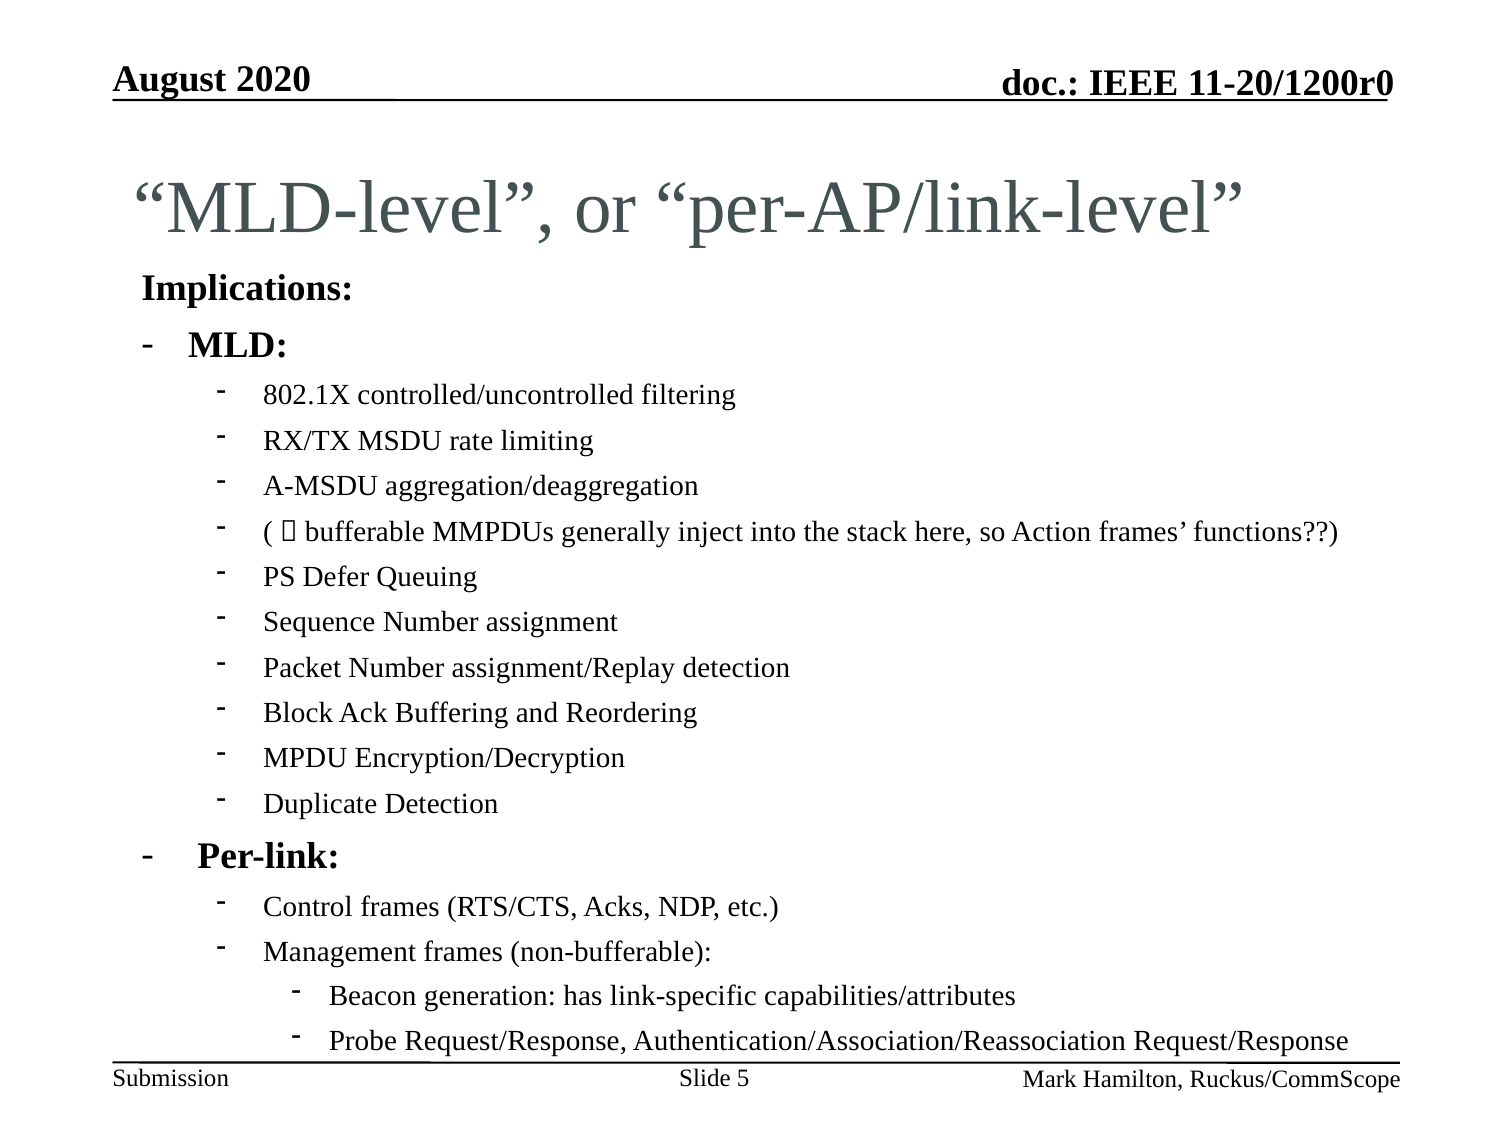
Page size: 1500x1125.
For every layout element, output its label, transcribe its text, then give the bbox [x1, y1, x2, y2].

text_box Implications: MLD: 802.1X controlled/uncontrolled filtering RX/TX MSDU rate limiting A-MSDU aggregation/deaggregation (  bufferable MMPDUs generally inject into the stack here, so Action frames’ functions??) PS Defer Queuing Sequence Number assignment Packet Number assignment/Replay detection Block Ack Buffering and Reordering MPDU Encryption/Decryption Duplicate Detection Per-link: Control frames (RTS/CTS, Acks, NDP, etc.) Management frames (non-bufferable): Beacon generation: has link-specific capabilities/attributes Probe Request/Response, Authentication/Association/Reassociation Request/Response [117, 255, 1429, 962]
footer Mark Hamilton, Ruckus/CommScope [773, 1062, 1402, 1094]
title “MLD-level”, or “per-AP/link-level” [117, 142, 1453, 281]
